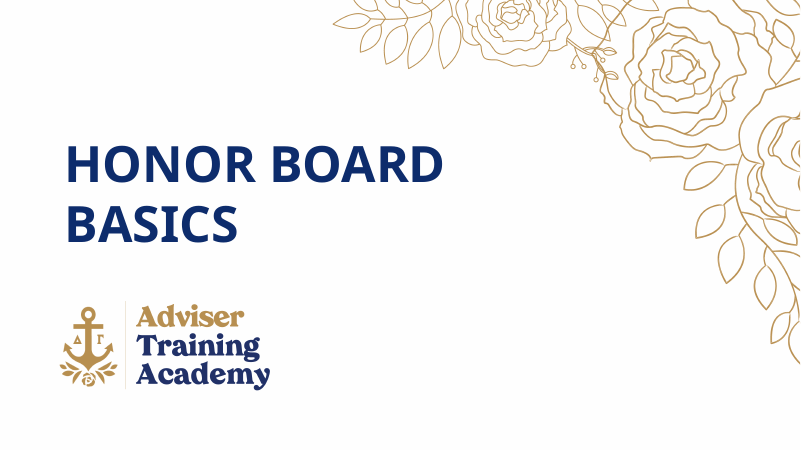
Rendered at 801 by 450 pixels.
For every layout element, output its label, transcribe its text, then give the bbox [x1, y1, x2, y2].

picture [0, 0, 801, 450]
list HONOR BOARD BASICS [50, 125, 500, 188]
